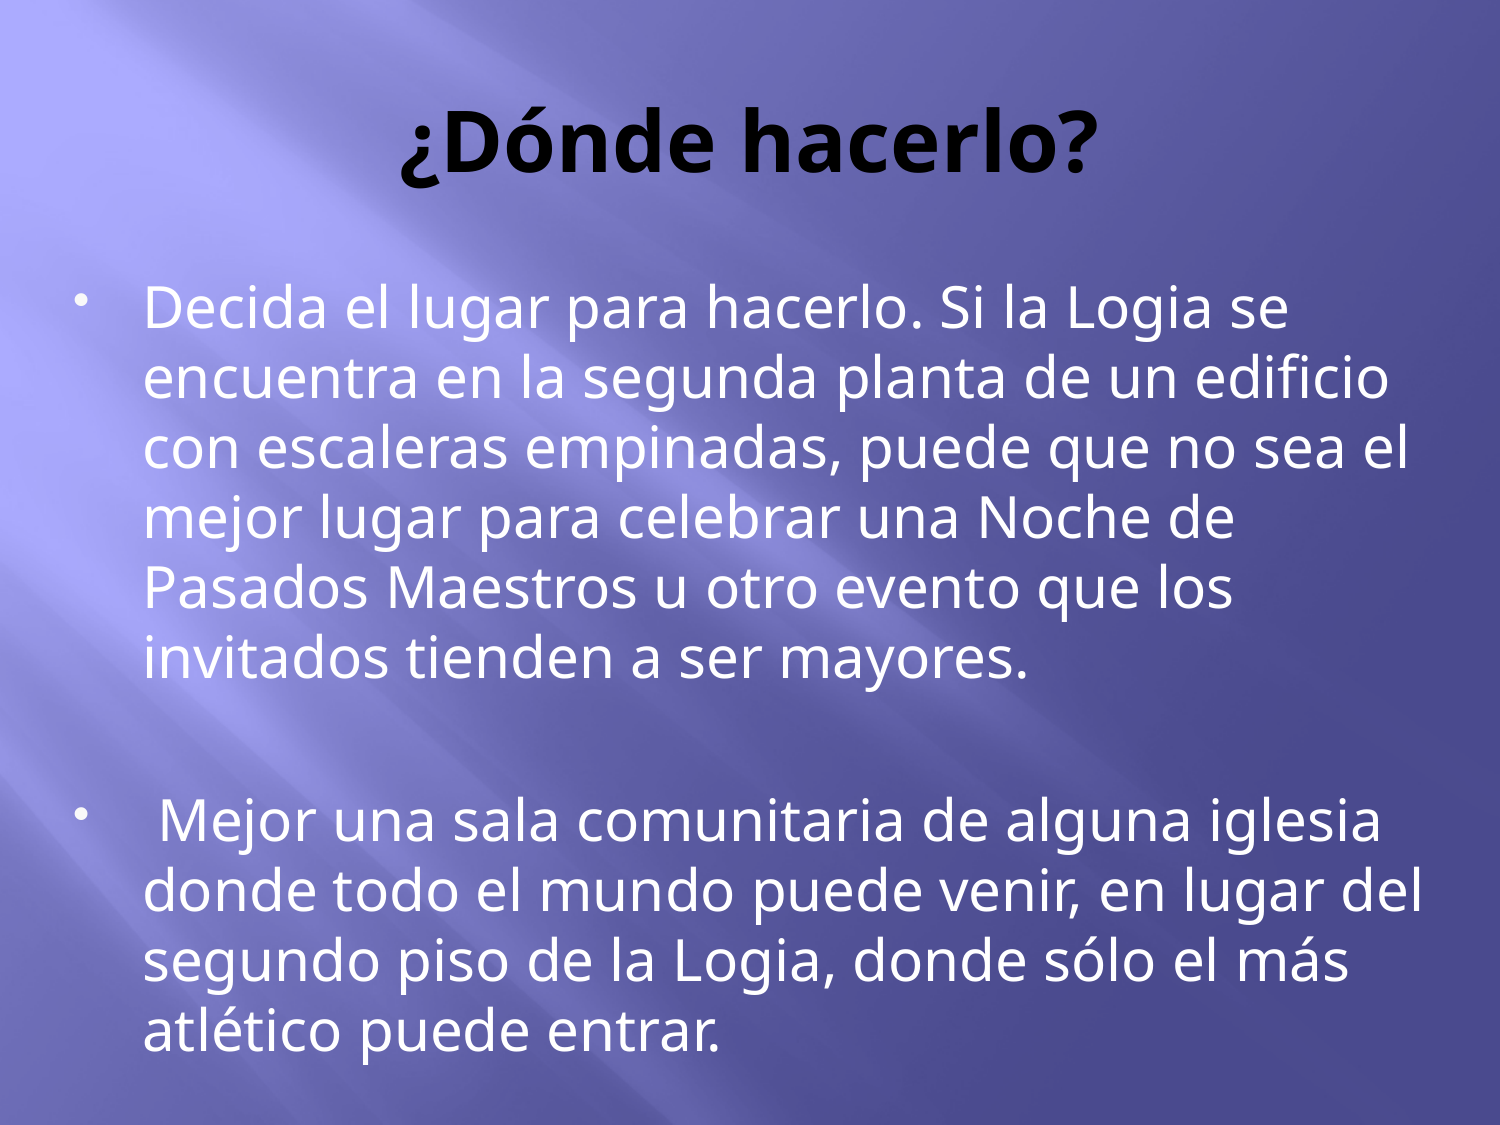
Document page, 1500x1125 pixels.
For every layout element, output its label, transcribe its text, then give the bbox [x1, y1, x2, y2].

title ¿Dónde hacerlo? [75, 45, 1425, 233]
list Decida el lugar para hacerlo. Si la Logia se encuentra en la segunda planta de un edificio con escaleras empinadas, puede que no sea el mejor lugar para celebrar una Noche de Pasados Maestros u otro evento que los invitados tienden a ser mayores. Mejor una sala comunitaria de alguna iglesia donde todo el mundo puede venir, en lugar del segundo piso de la Logia, donde sólo el más atlético puede entrar. [37, 262, 1463, 1088]
